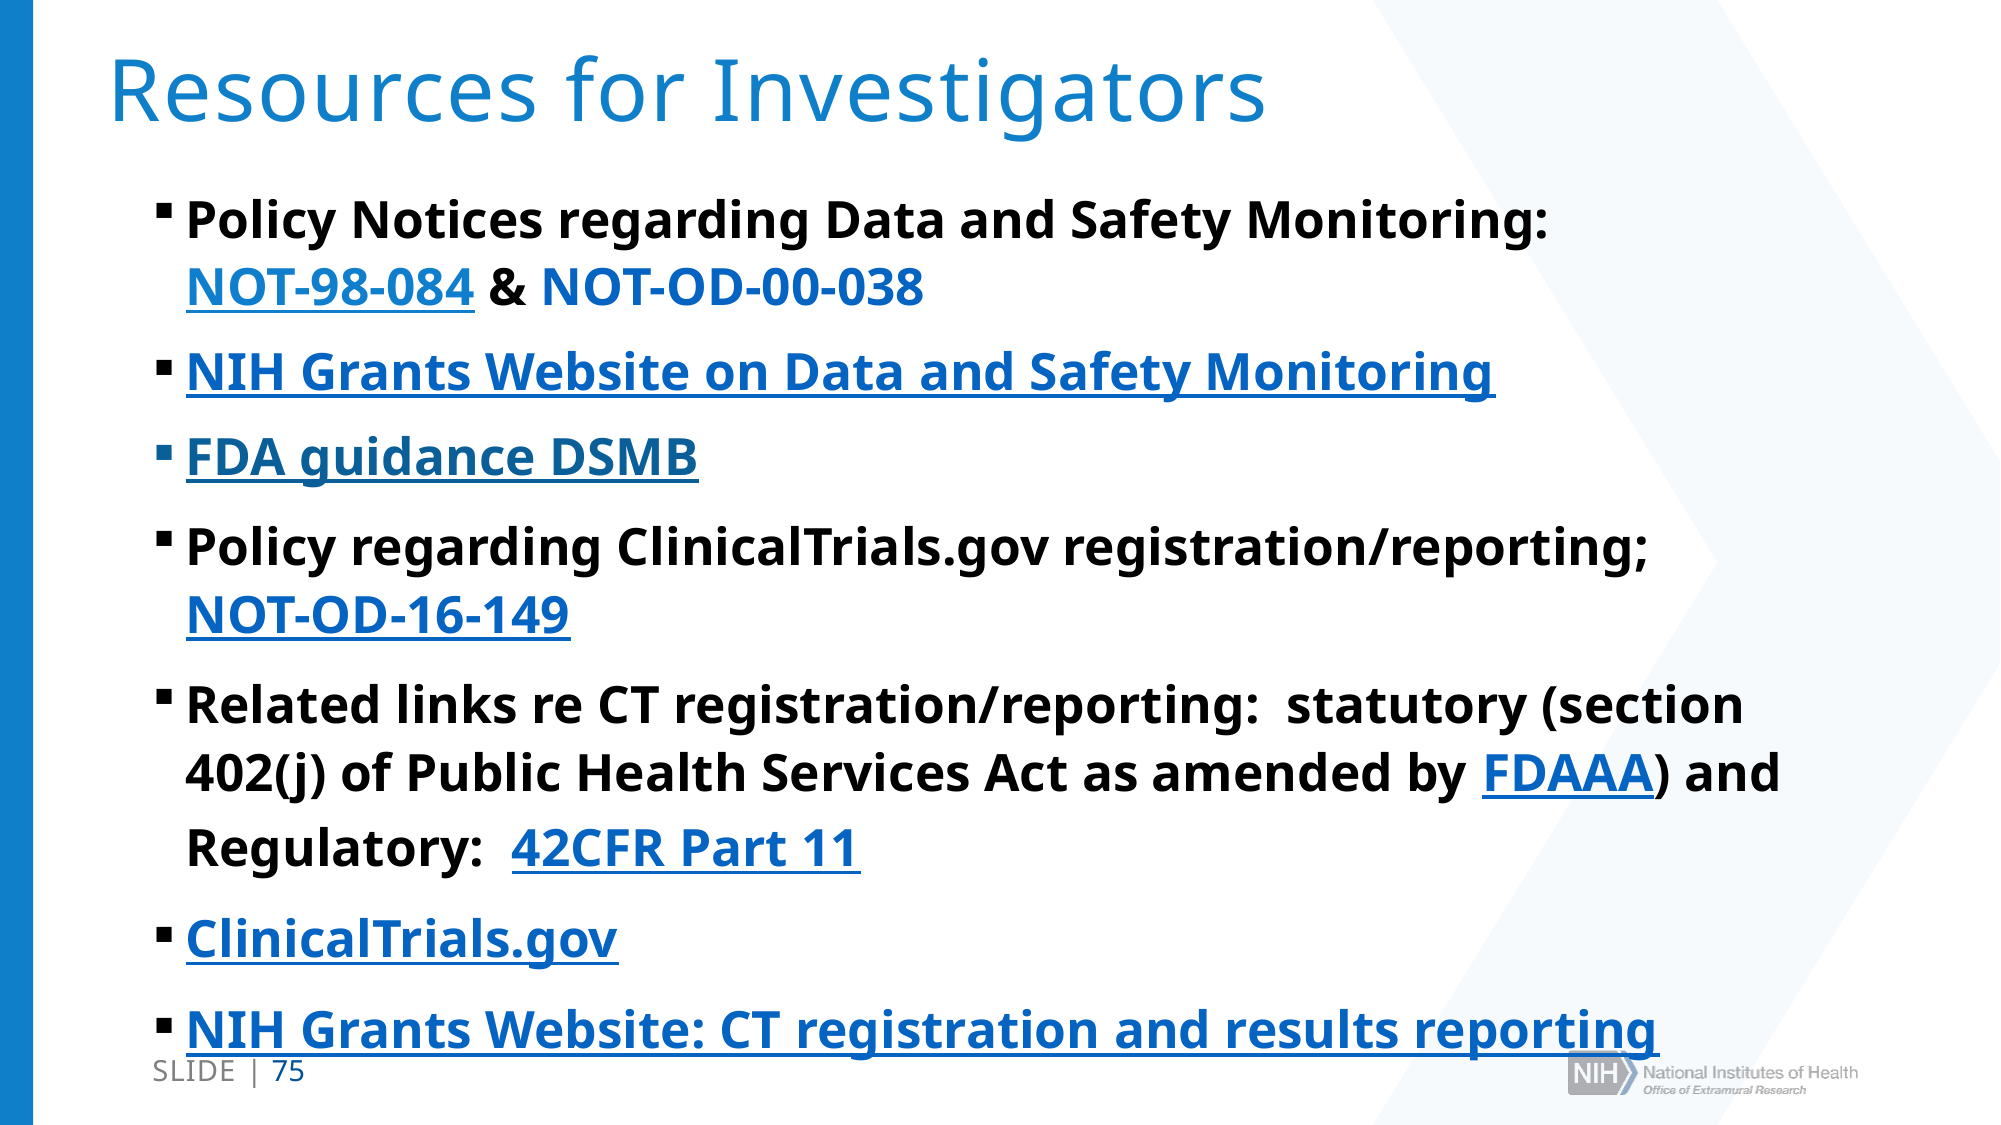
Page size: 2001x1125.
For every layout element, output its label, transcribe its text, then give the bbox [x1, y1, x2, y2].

list Policy Notices regarding Data and Safety Monitoring: NOT-98-084 & NOT-OD-00-038 NIH Grants Website on Data and Safety Monitoring FDA guidance DSMB Policy regarding ClinicalTrials.gov registration/reporting; NOT-OD-16-149 Related links re CT registration/reporting: statutory (section 402(j) of Public Health Services Act as amended by FDAAA) and Regulatory: 42CFR Part 11 ClinicalTrials.gov NIH Grants Website: CT registration and results reporting [137, 174, 1863, 1077]
picture [1568, 1077, 1863, 1095]
slide_number SLIDE | 75 [137, 1042, 588, 1103]
title Resources for Investigators.3 [93, 39, 1818, 148]
